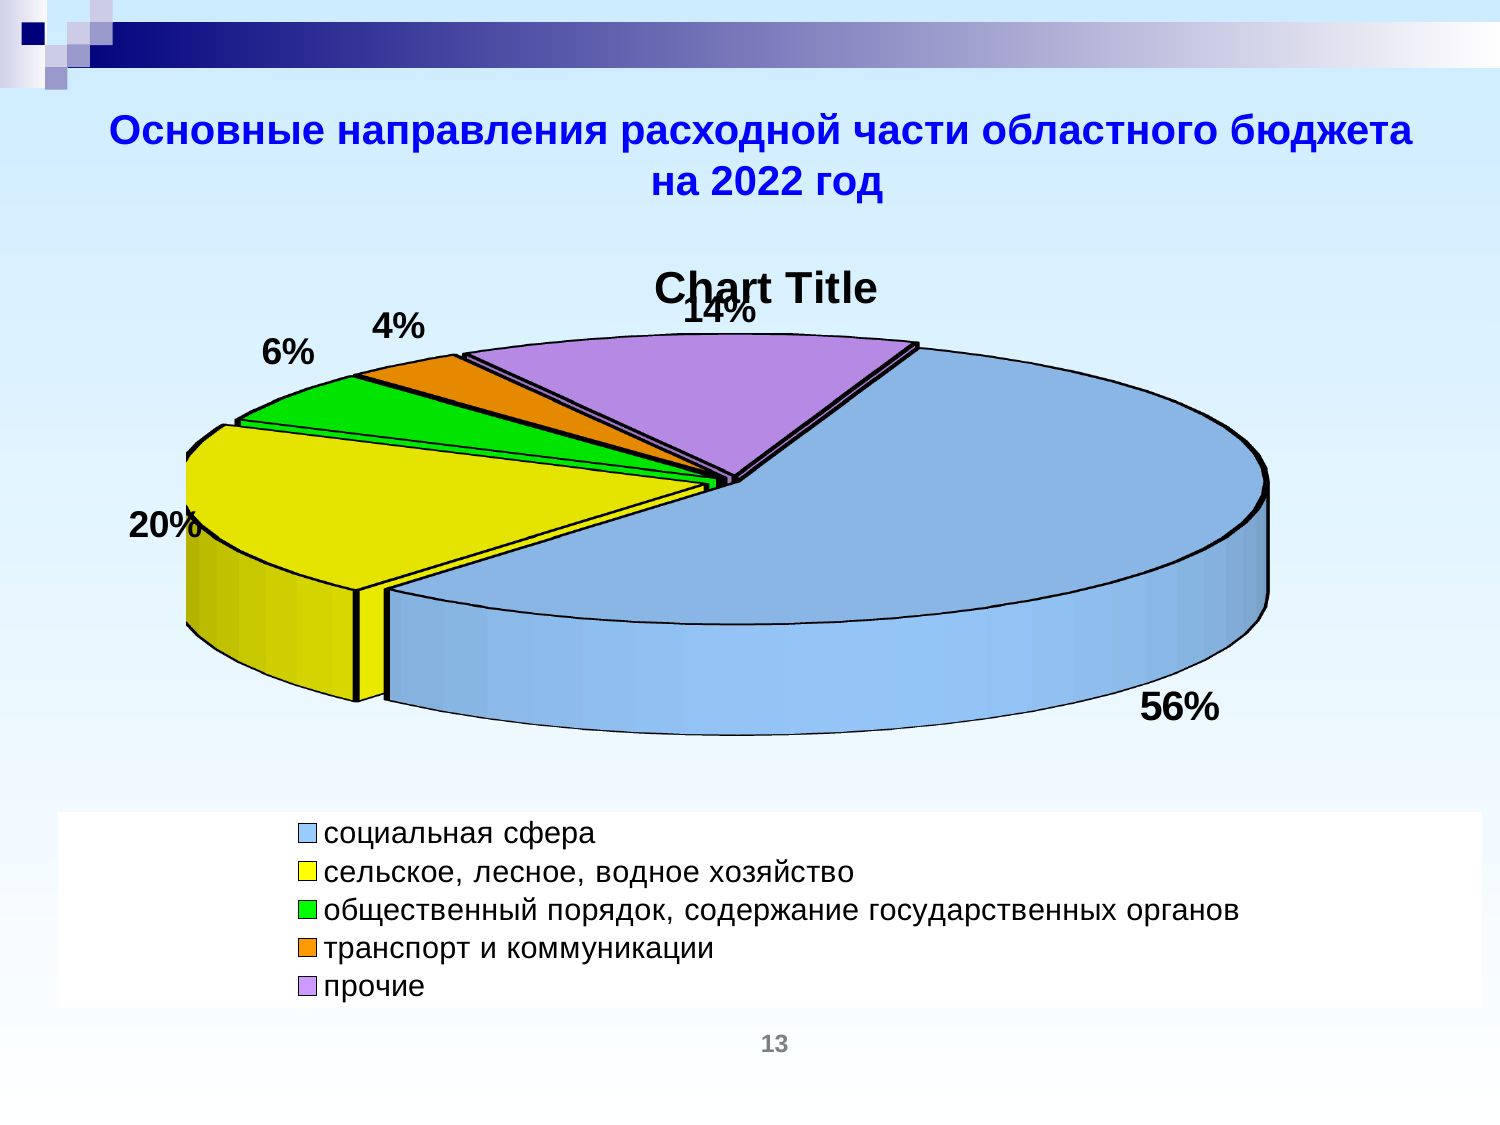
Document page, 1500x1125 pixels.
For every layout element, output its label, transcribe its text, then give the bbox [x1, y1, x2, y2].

chart [51, 223, 1482, 1063]
title Основные направления расходной части областного бюджета на 2022 год [75, 75, 1459, 222]
